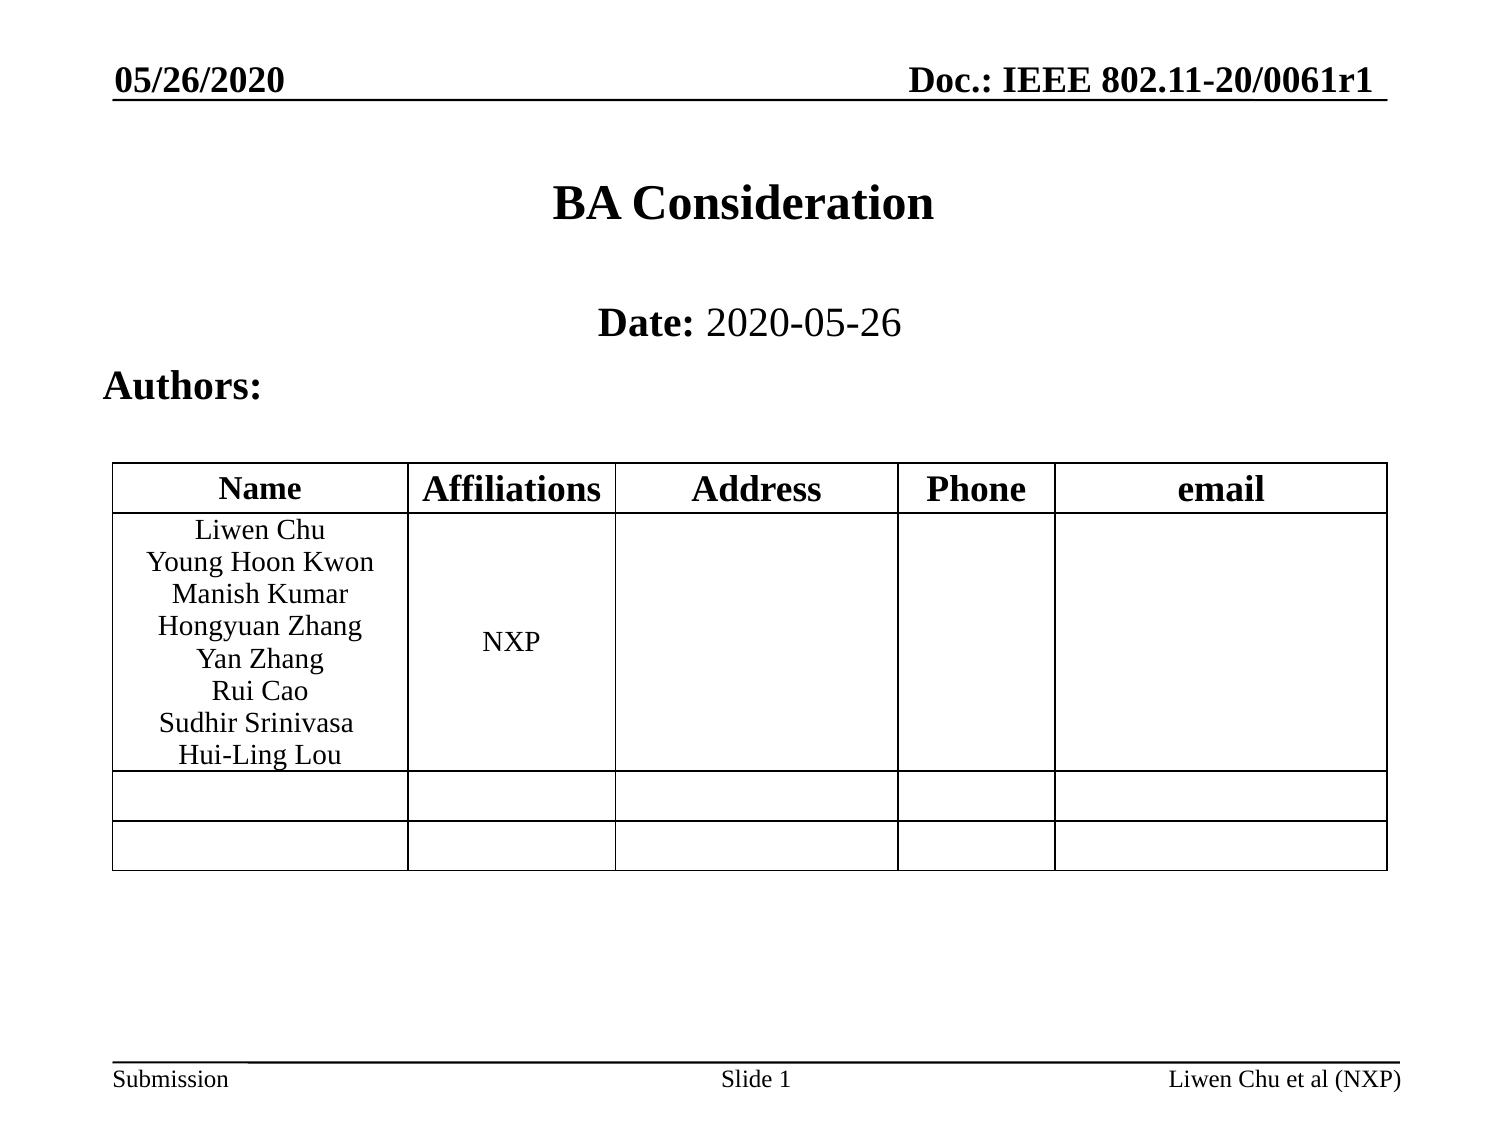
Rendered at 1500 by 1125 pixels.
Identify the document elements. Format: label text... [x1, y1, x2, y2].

table_cell [616, 772, 897, 820]
table_cell [899, 822, 1054, 870]
table_header Address [616, 464, 897, 512]
table_cell [409, 772, 615, 820]
table_cell [1056, 772, 1386, 820]
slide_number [114, 54, 288, 101]
table_cell [1056, 514, 1386, 770]
table_cell [616, 822, 897, 870]
title BA Consideration [24, 112, 1463, 288]
table_header email [1056, 464, 1386, 512]
table_cell [113, 772, 407, 820]
table_cell [899, 514, 1054, 770]
text_box Authors: [87, 349, 325, 413]
footer Liwen Chu et al (NXP) [1165, 1061, 1402, 1093]
table_cell [409, 822, 615, 870]
table_cell [616, 514, 897, 770]
table_cell [1056, 822, 1386, 870]
table_header Name [113, 464, 407, 512]
table_cell NXP [409, 514, 615, 770]
list Date: 2020-05-26 [112, 287, 1388, 351]
table_header Affiliations [409, 464, 615, 512]
slide_number Slide 1 [712, 1061, 800, 1093]
table_header Phone [899, 464, 1054, 512]
table_cell [113, 822, 407, 870]
table_cell Liwen Chu Young Hoon Kwon Manish Kumar Hongyuan Zhang Yan Zhang Rui Cao Sudhir Srinivasa Hui-Ling Lou [113, 514, 407, 770]
table_cell [899, 772, 1054, 820]
